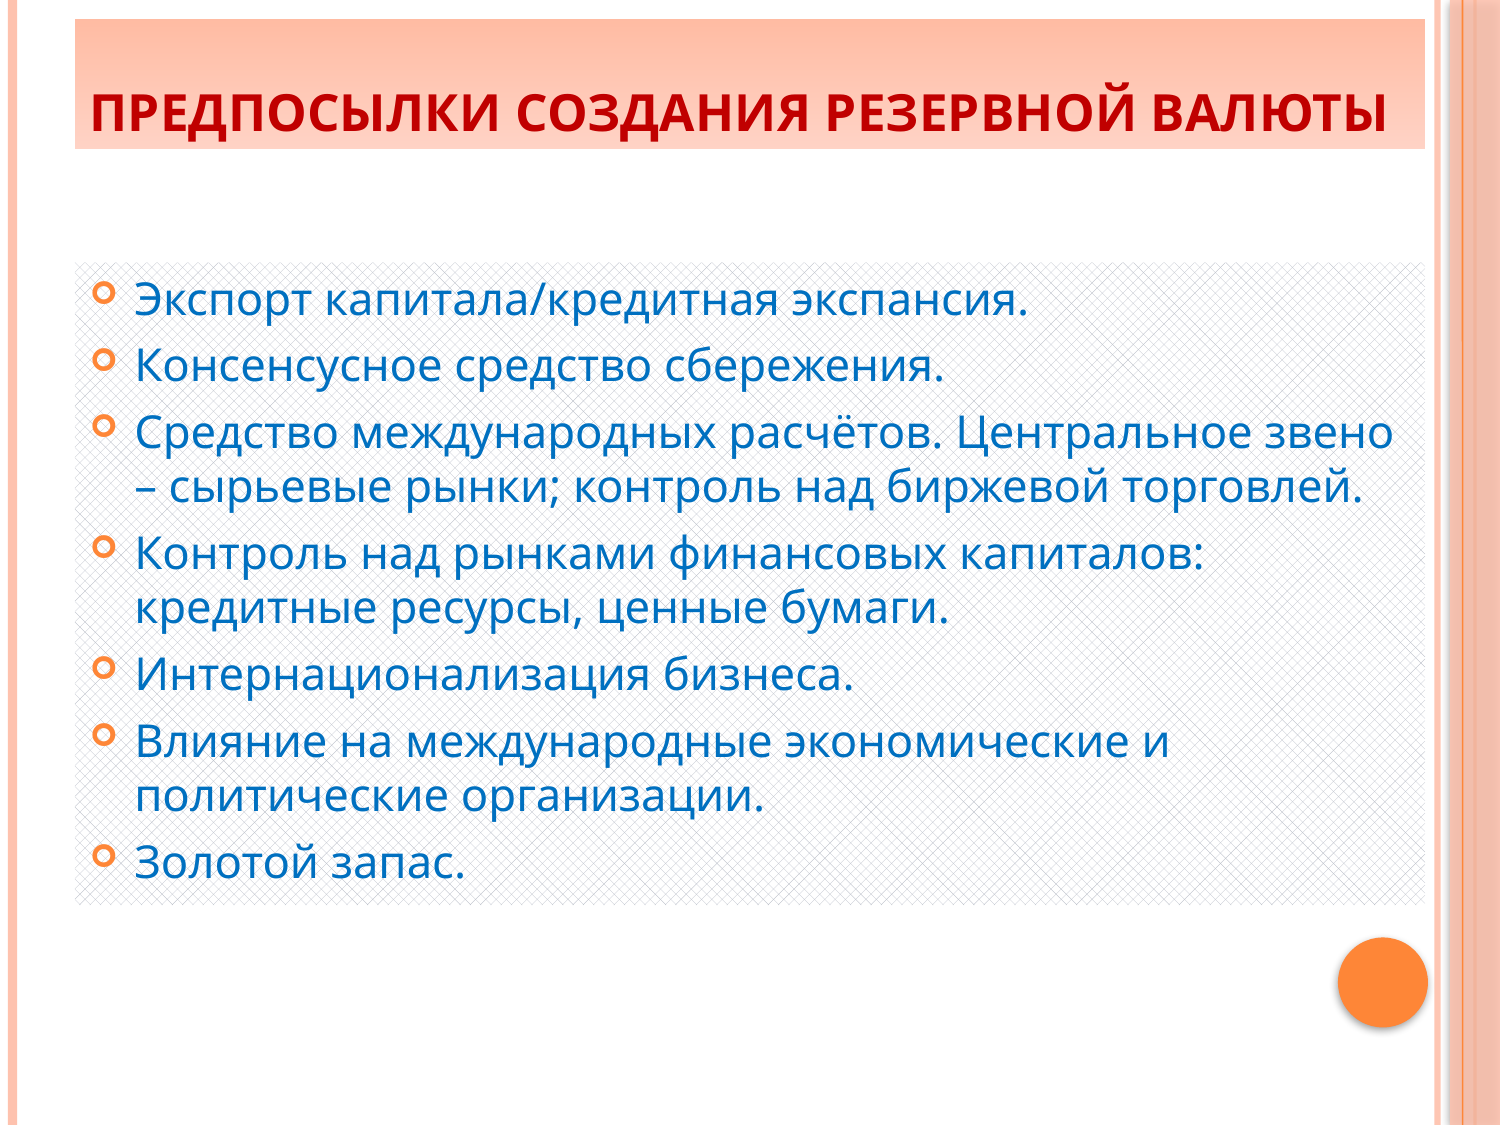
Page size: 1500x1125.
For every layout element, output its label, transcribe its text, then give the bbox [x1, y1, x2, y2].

title Предпосылки создания резервной валюты [75, 19, 1425, 149]
list Экспорт капитала/кредитная экспансия. Консенсусное средство сбережения. Средство международных расчётов. Центральное звено – сырьевые рынки; контроль над биржевой торговлей. Контроль над рынками финансовых капиталов: кредитные ресурсы, ценные бумаги. Интернационализация бизнеса. Влияние на международные экономические и политические организации. Золотой запас. [75, 262, 1425, 906]
